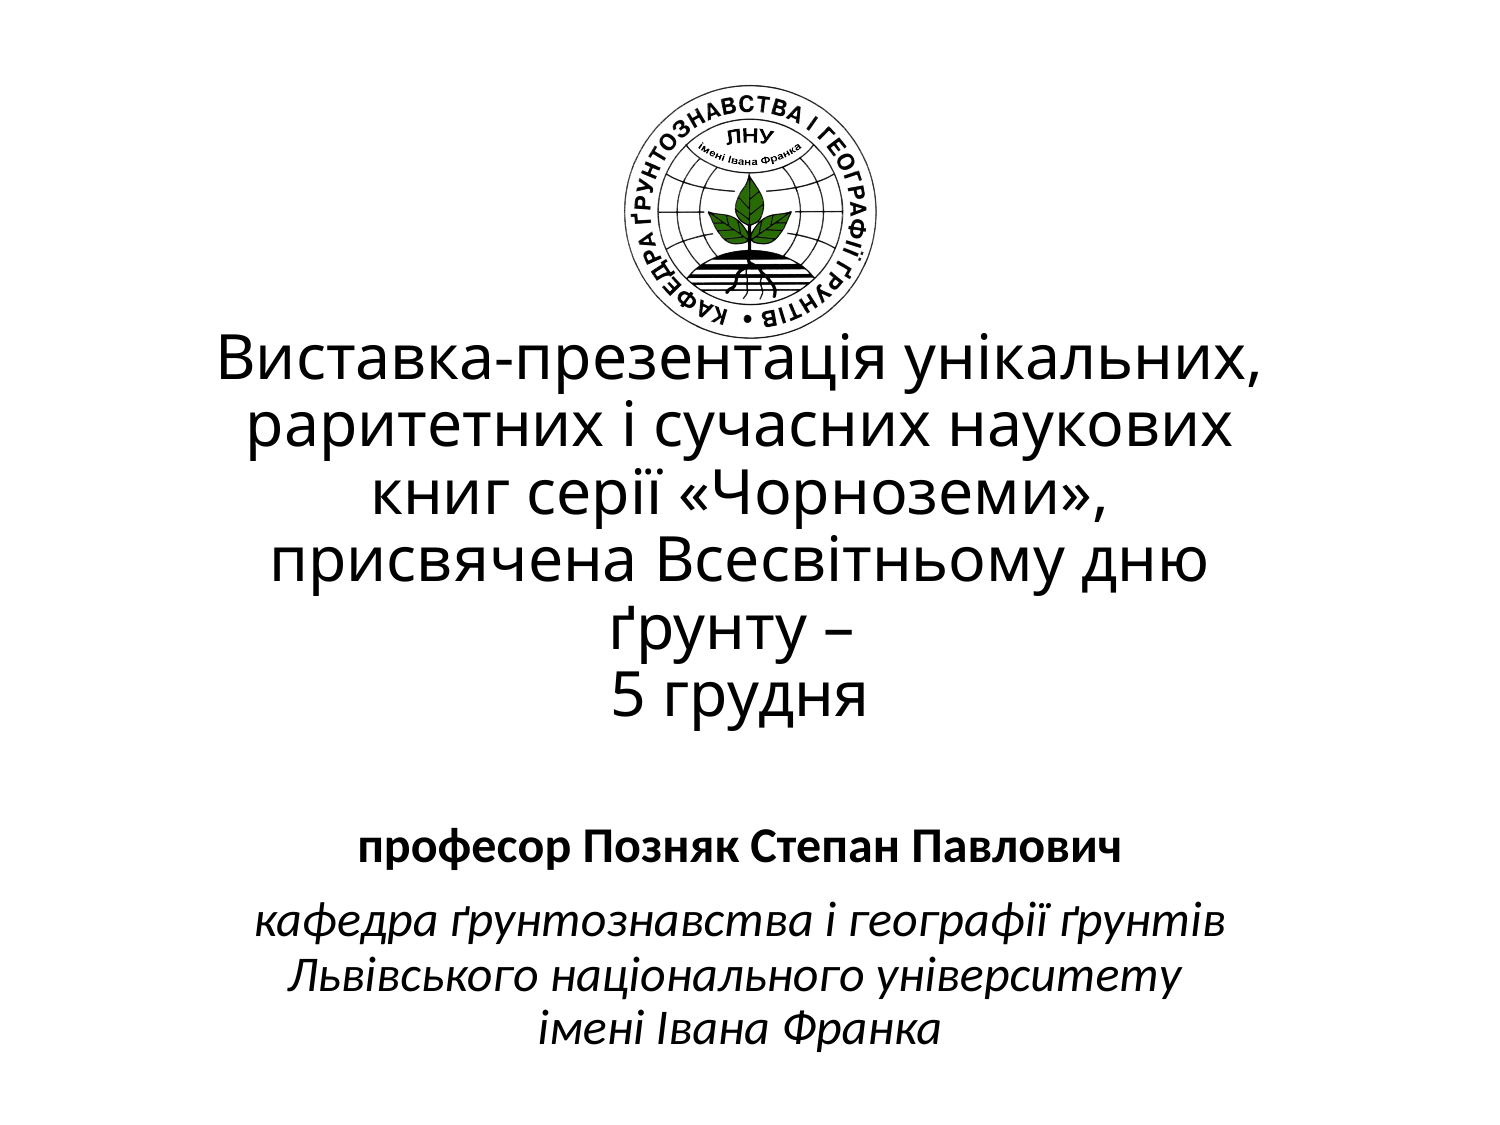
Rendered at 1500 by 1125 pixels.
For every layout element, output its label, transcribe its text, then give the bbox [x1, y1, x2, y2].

title Виставка-презентація унікальних, раритетних і сучасних наукових книг серії «Чорноземи», присвячена Всесвітньому дню ґрунту – 5 грудня [194, 346, 1286, 738]
picture [612, 76, 888, 344]
subtitle професор Позняк Степан Павлович кафедра ґрунтознавства і географії ґрунтів Львівського національного університету імені Івана Франка [177, 811, 1303, 1084]
